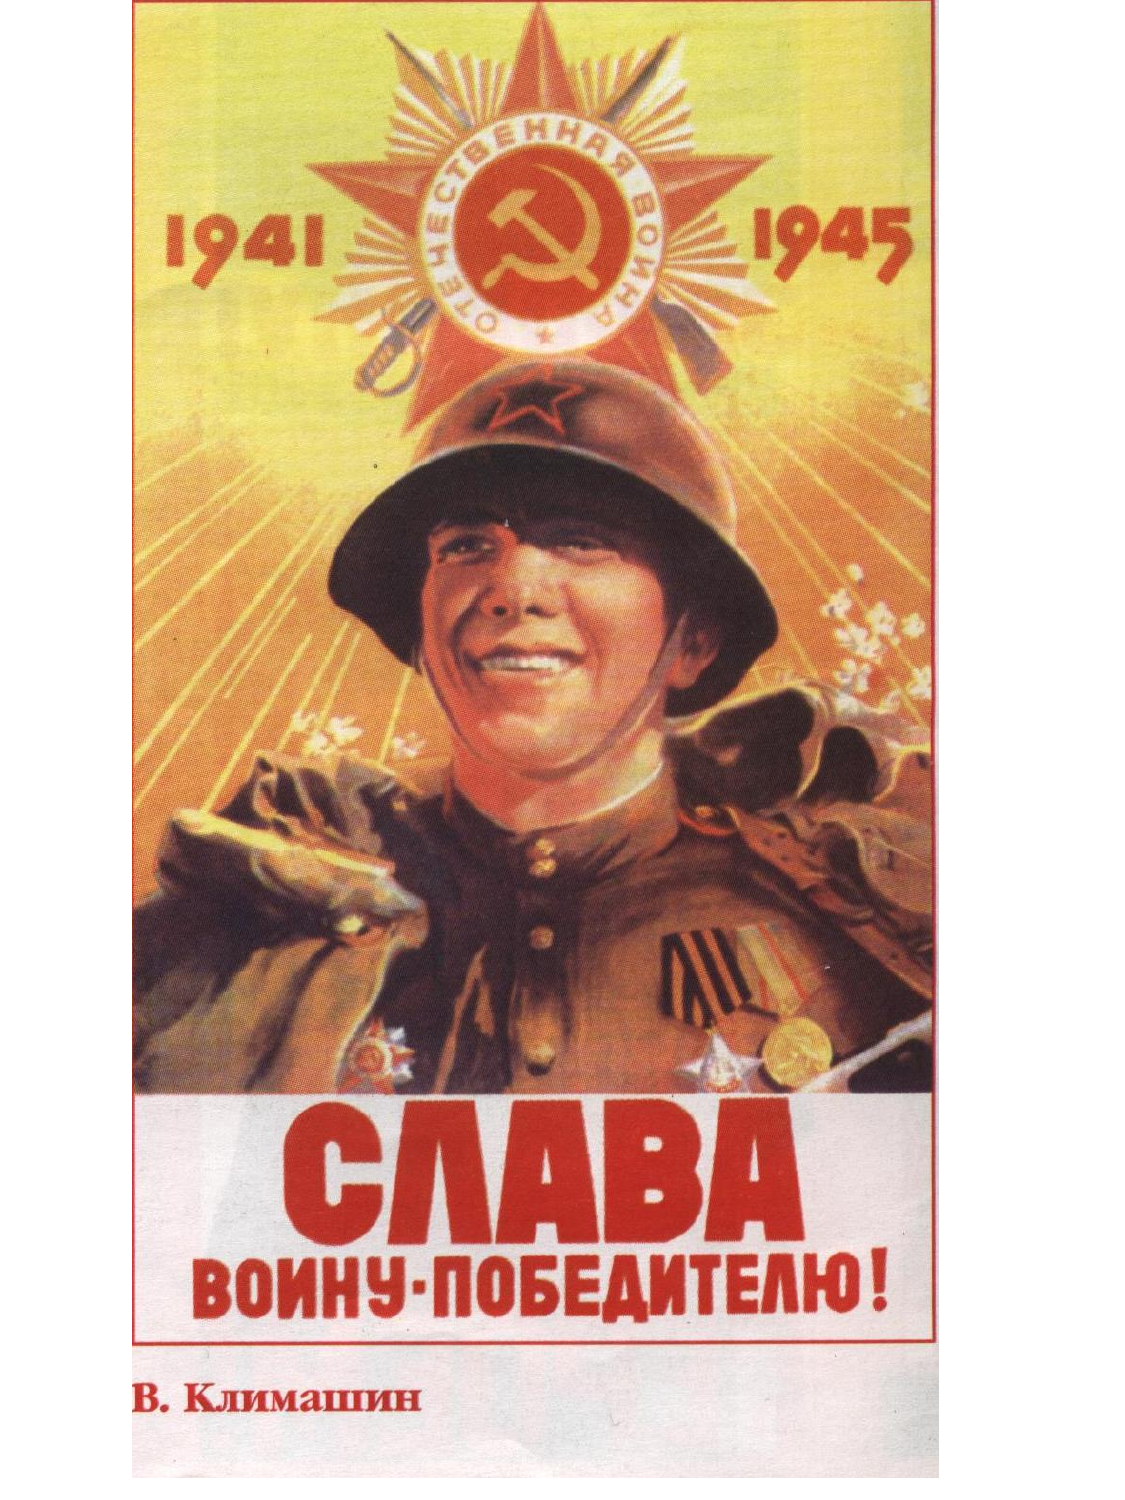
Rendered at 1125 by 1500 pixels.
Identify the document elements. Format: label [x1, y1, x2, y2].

list [131, 0, 939, 1478]
